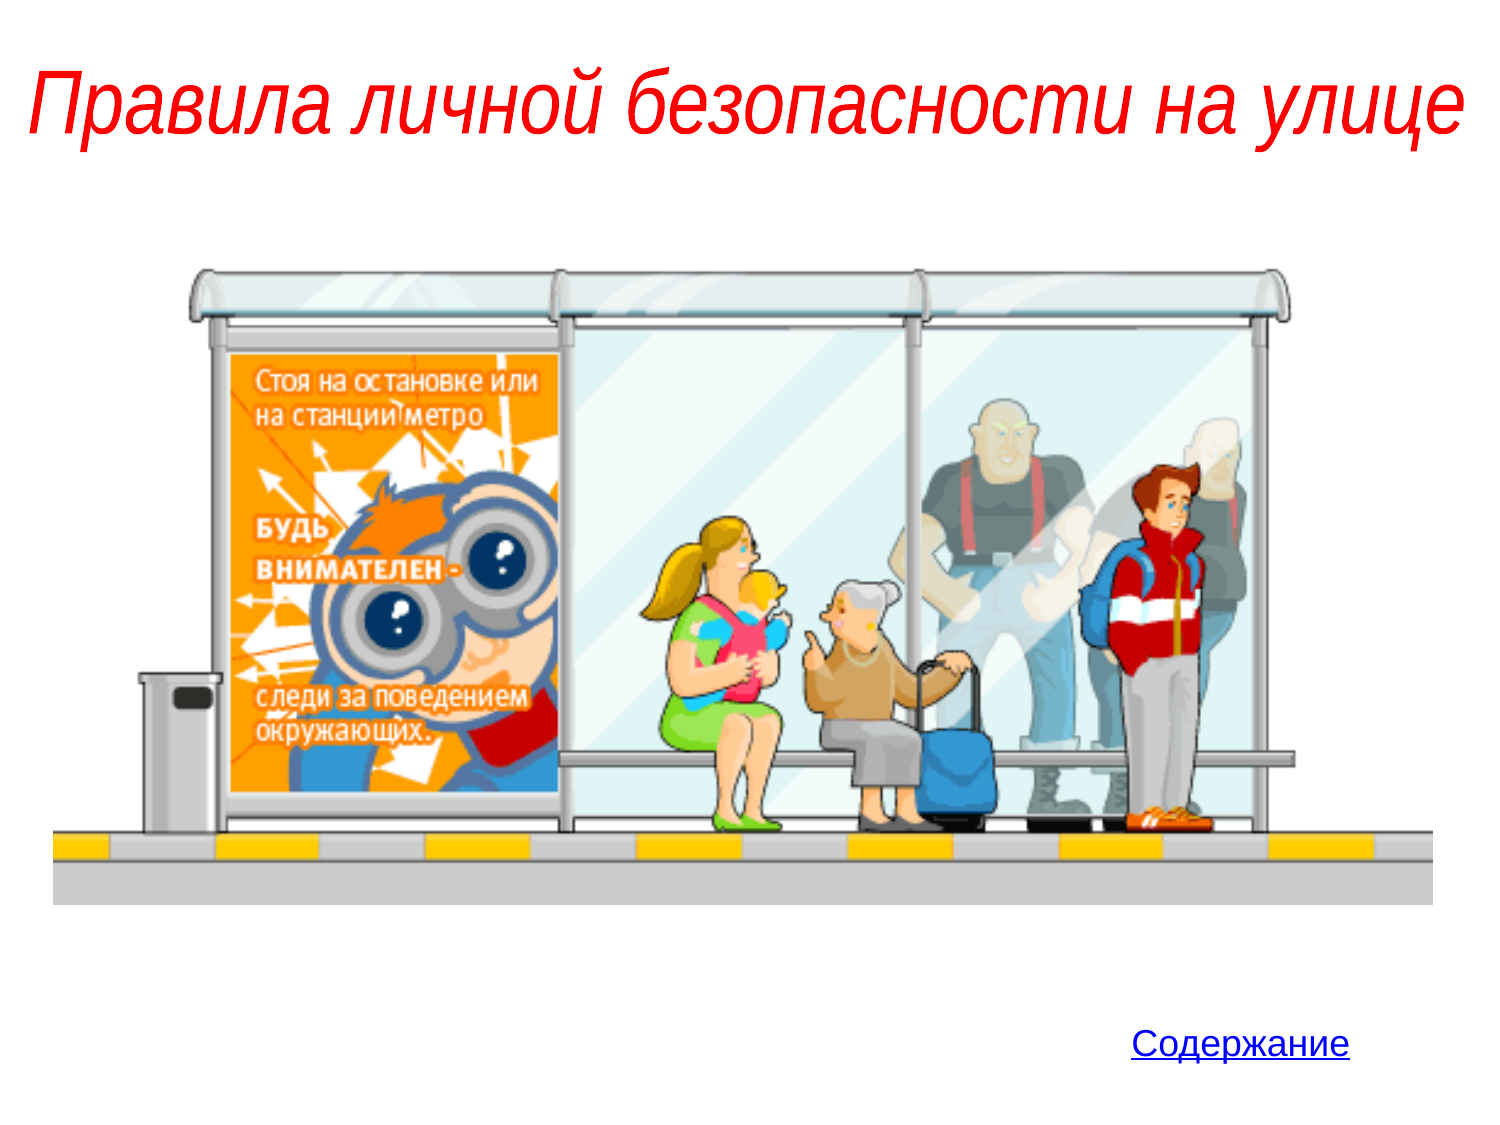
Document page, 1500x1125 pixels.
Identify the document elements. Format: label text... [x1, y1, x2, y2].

picture [52, 172, 1433, 906]
text_box Содержание [1116, 1011, 1366, 1072]
